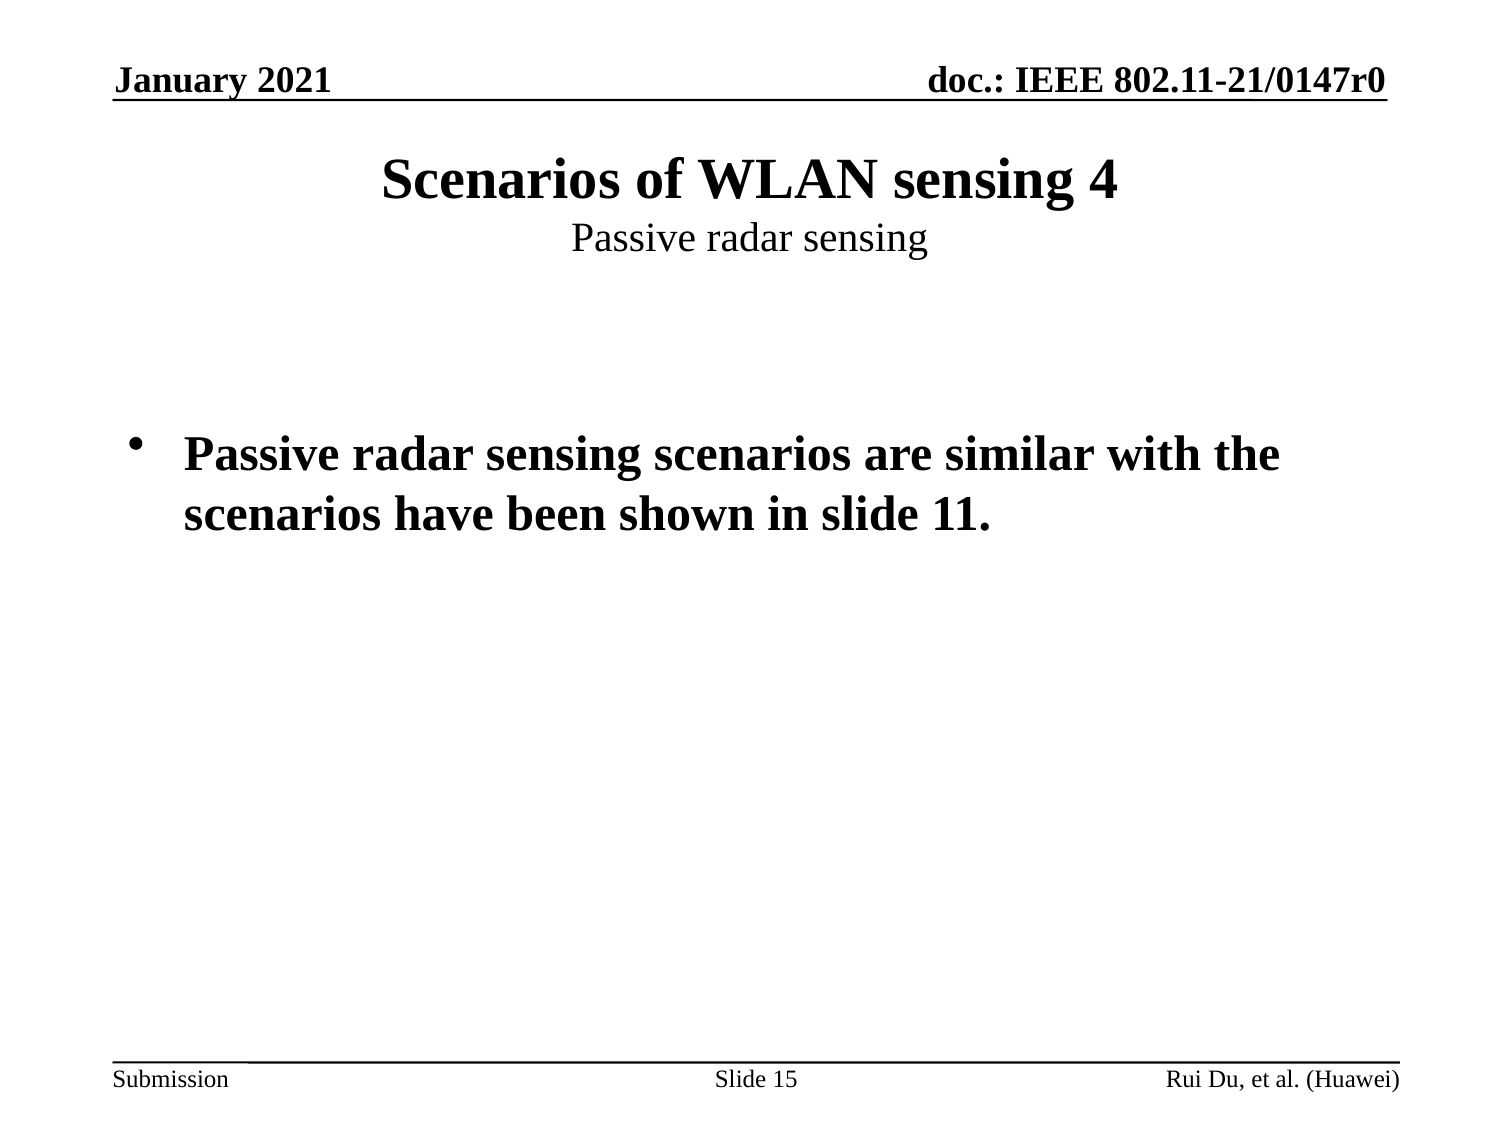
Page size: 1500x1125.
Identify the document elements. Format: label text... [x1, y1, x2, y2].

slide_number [114, 54, 335, 101]
slide_number Slide 15 [712, 1061, 800, 1093]
text_box Rui Du, et al. (Huawei) [1165, 1062, 1401, 1093]
list Passive radar sensing scenarios are similar with the scenarios have been shown in slide 11. [112, 412, 1388, 1000]
title Scenarios of WLAN sensing 4 Passive radar sensing [112, 112, 1388, 288]
